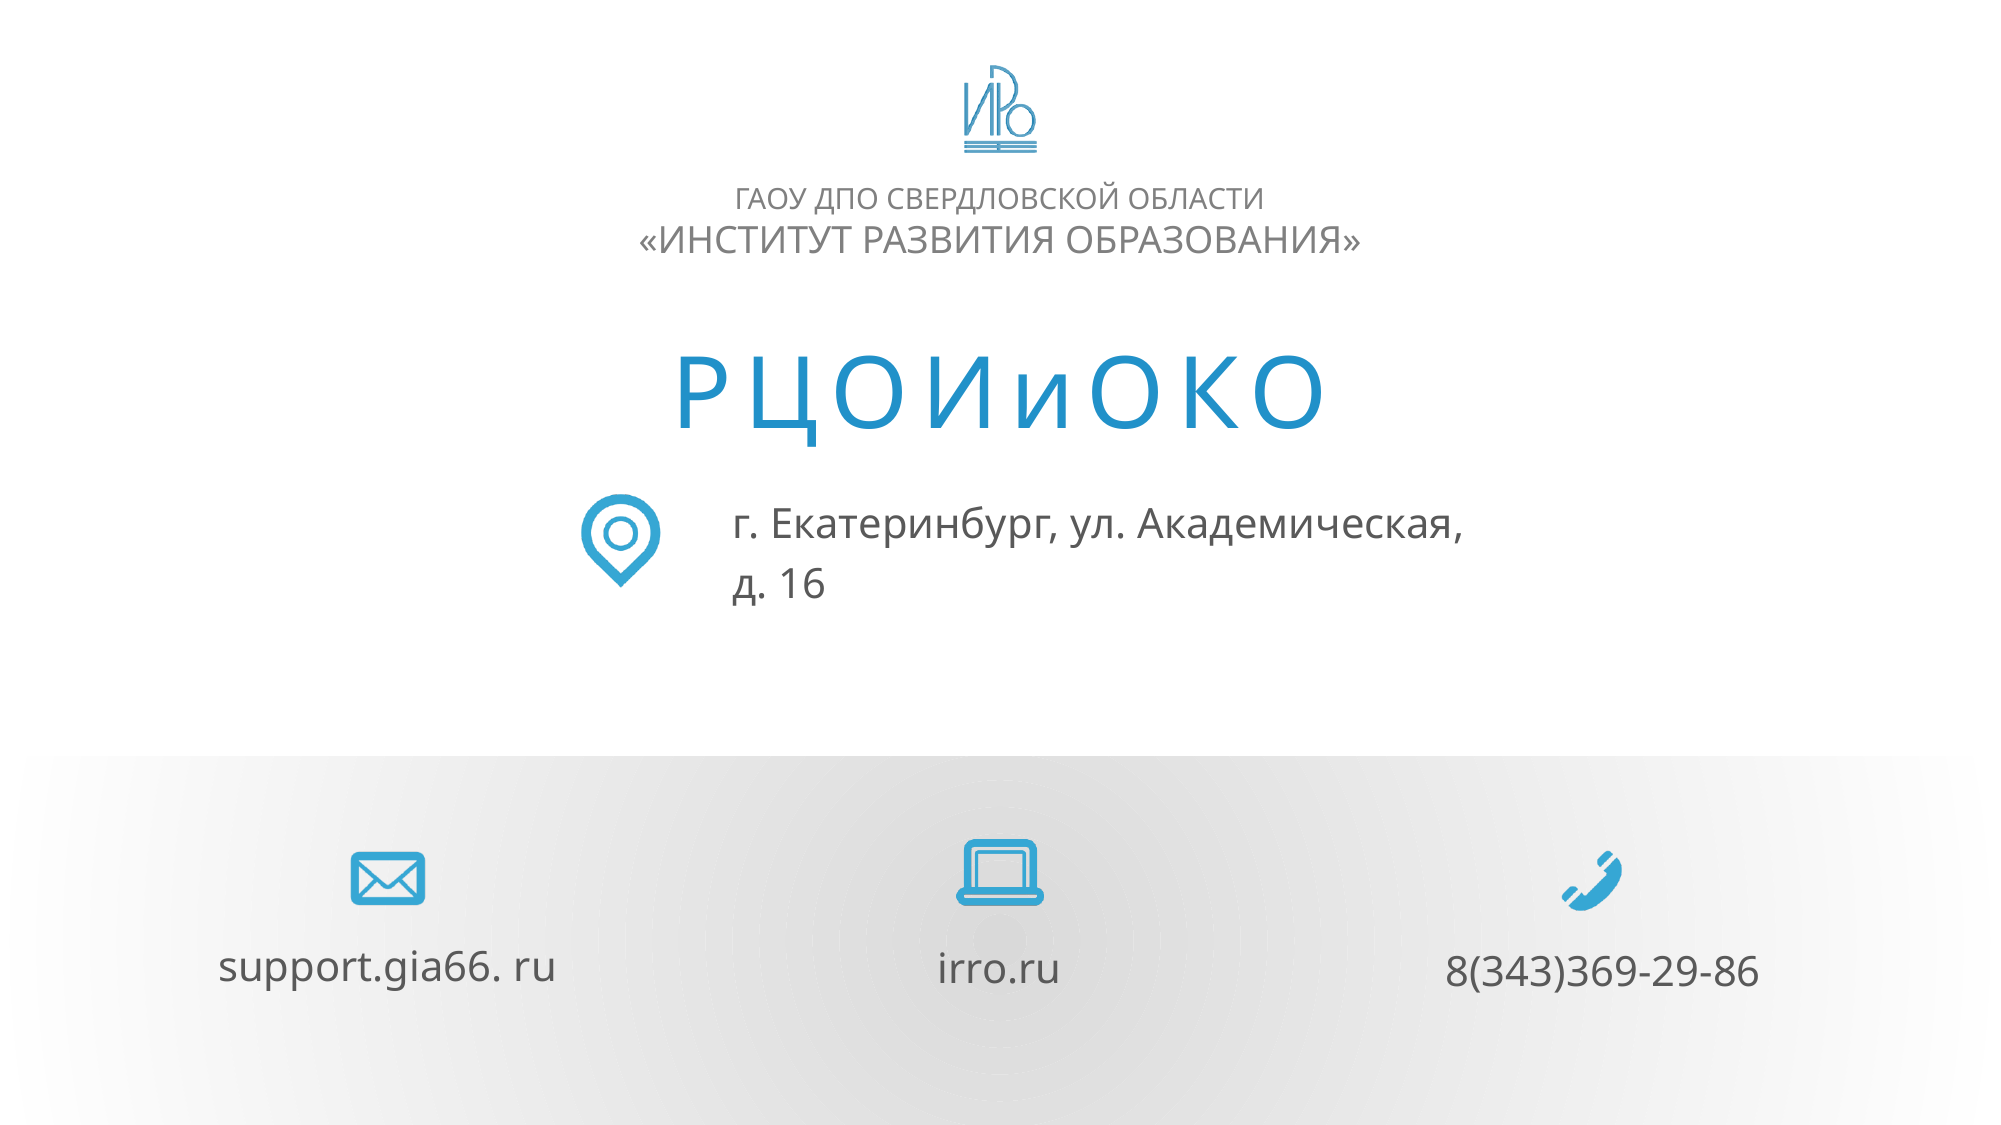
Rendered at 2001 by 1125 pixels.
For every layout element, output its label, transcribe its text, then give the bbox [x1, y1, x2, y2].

picture [561, 479, 680, 597]
list 8(343)369-29-86 [1352, 927, 1854, 1016]
picture [338, 823, 437, 921]
list РЦОИиОКО [561, 322, 1438, 458]
picture [956, 828, 1044, 916]
picture [1553, 842, 1637, 926]
list support.gia66. ru [127, 922, 648, 1011]
list г. Екатеринбург, ул. Академическая, д. 16 [717, 479, 1506, 669]
list irro.ru [717, 924, 1283, 1013]
